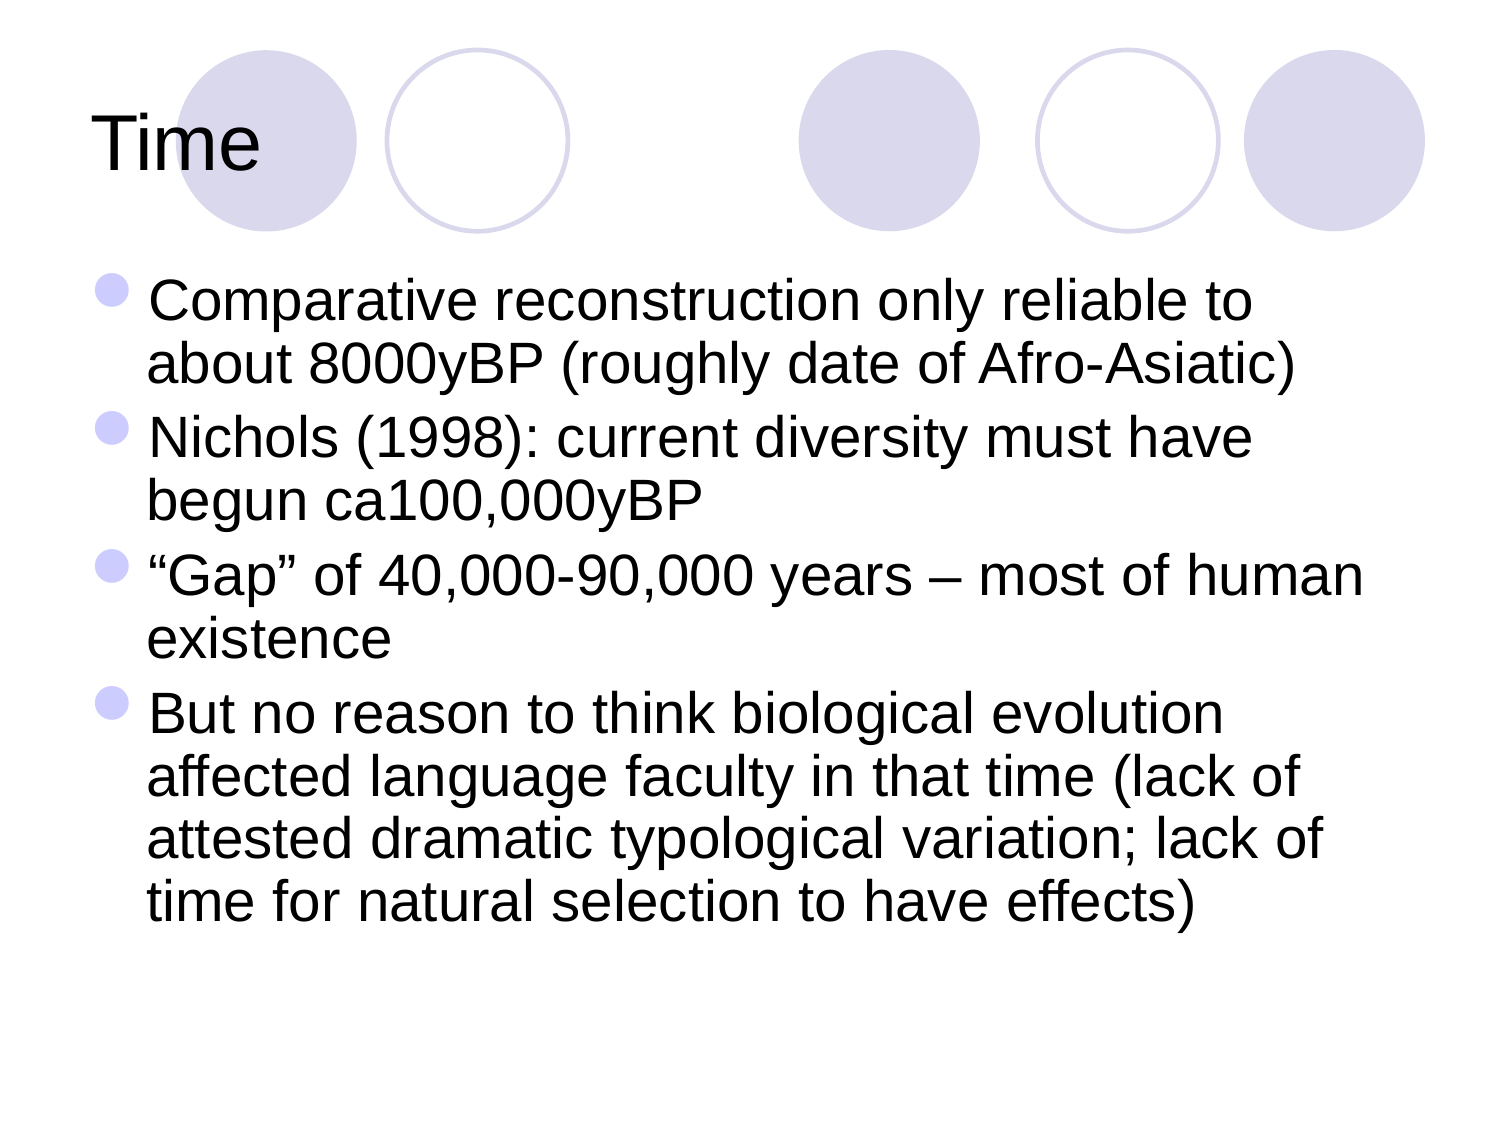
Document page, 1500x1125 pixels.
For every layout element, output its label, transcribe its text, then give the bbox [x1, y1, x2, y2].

title Time [74, 44, 1426, 233]
list Comparative reconstruction only reliable to about 8000yBP (roughly date of Afro-Asiatic) Nichols (1998): current diversity must have begun ca100,000yBP “Gap” of 40,000-90,000 years – most of human existence But no reason to think biological evolution affected language faculty in that time (lack of attested dramatic typological variation; lack of time for natural selection to have effects) [74, 262, 1426, 1006]
